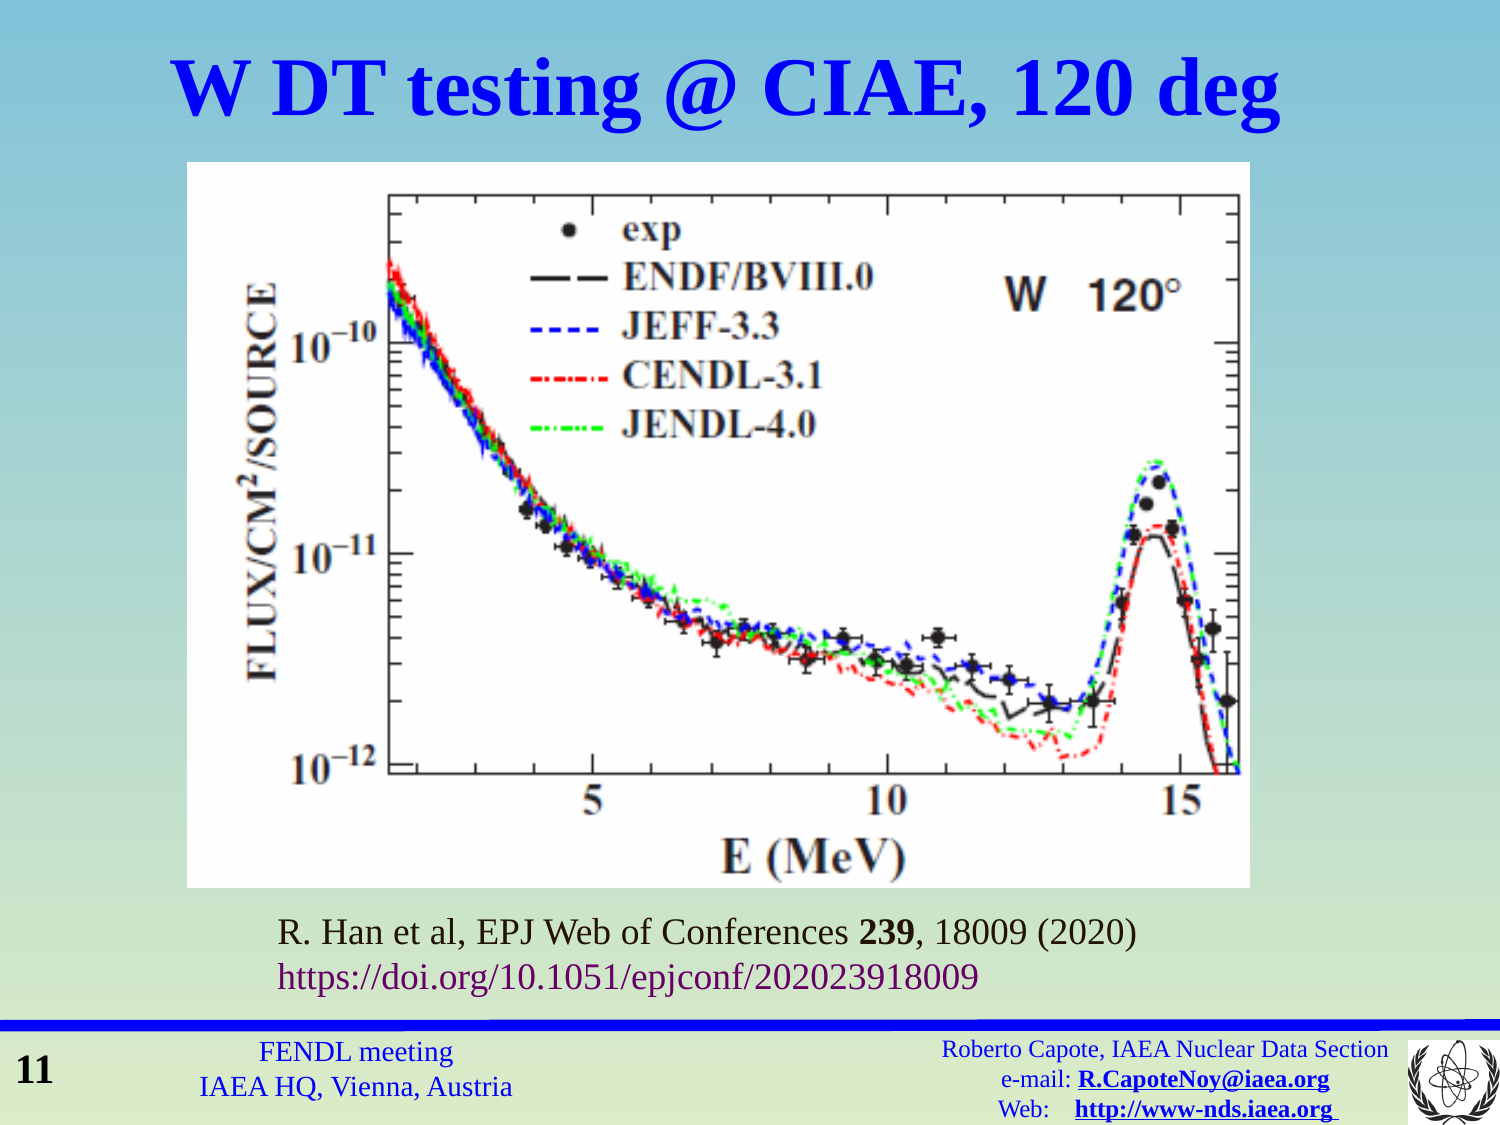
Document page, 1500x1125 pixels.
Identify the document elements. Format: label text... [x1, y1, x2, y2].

text_box R. Han et al, EPJ Web of Conferences 239, 18009 (2020) https://doi.org/10.1051/epjconf/202023918009 [262, 899, 1500, 1005]
picture [187, 162, 1250, 888]
picture [1408, 1040, 1500, 1125]
text_box W DT testing @ CIAE, 120 deg [0, 24, 1495, 190]
